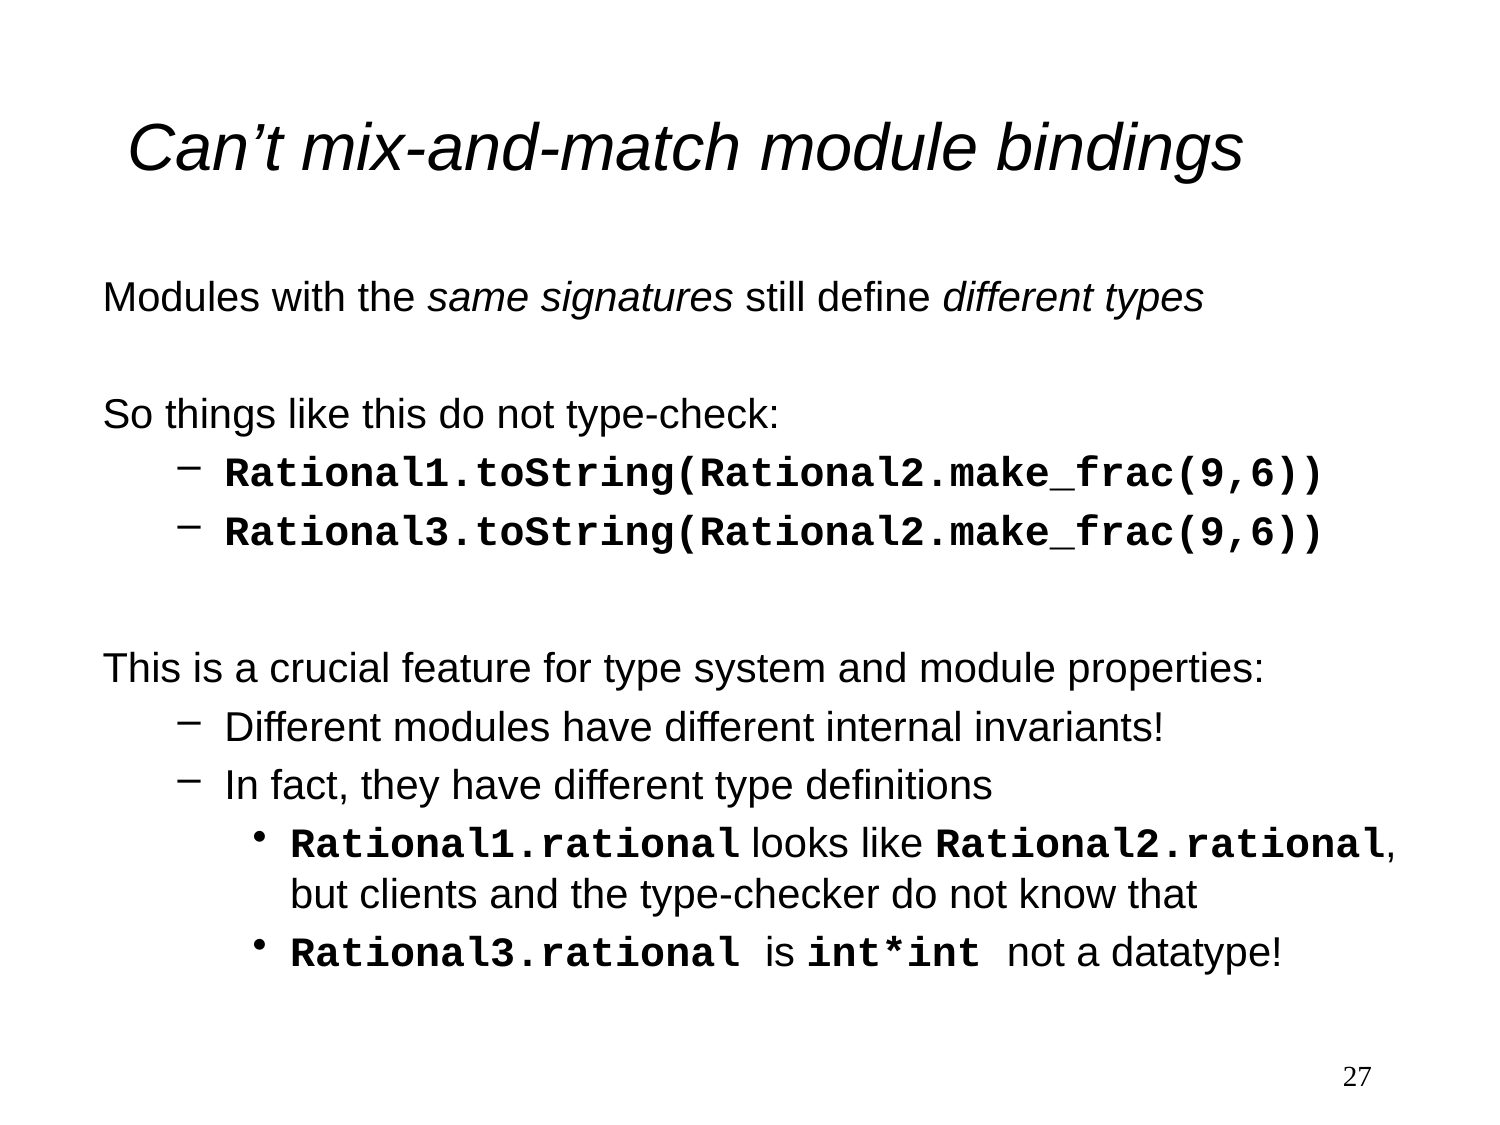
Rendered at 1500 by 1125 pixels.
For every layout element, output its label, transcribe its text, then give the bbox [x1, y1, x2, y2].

slide_number 27 [1074, 1049, 1388, 1125]
list Modules with the same signatures still define different types So things like this do not type-check: Rational1.toString(Rational2.make_frac(9,6)) Rational3.toString(Rational2.make_frac(9,6)) This is a crucial feature for type system and module properties: Different modules have different internal invariants! In fact, they have different type definitions Rational1.rational looks like Rational2.rational, but clients and the type-checker do not know that Rational3.rational is int*int not a datatype! [87, 262, 1413, 1001]
title Can’t mix-and-match module bindings [112, 49, 1388, 238]
